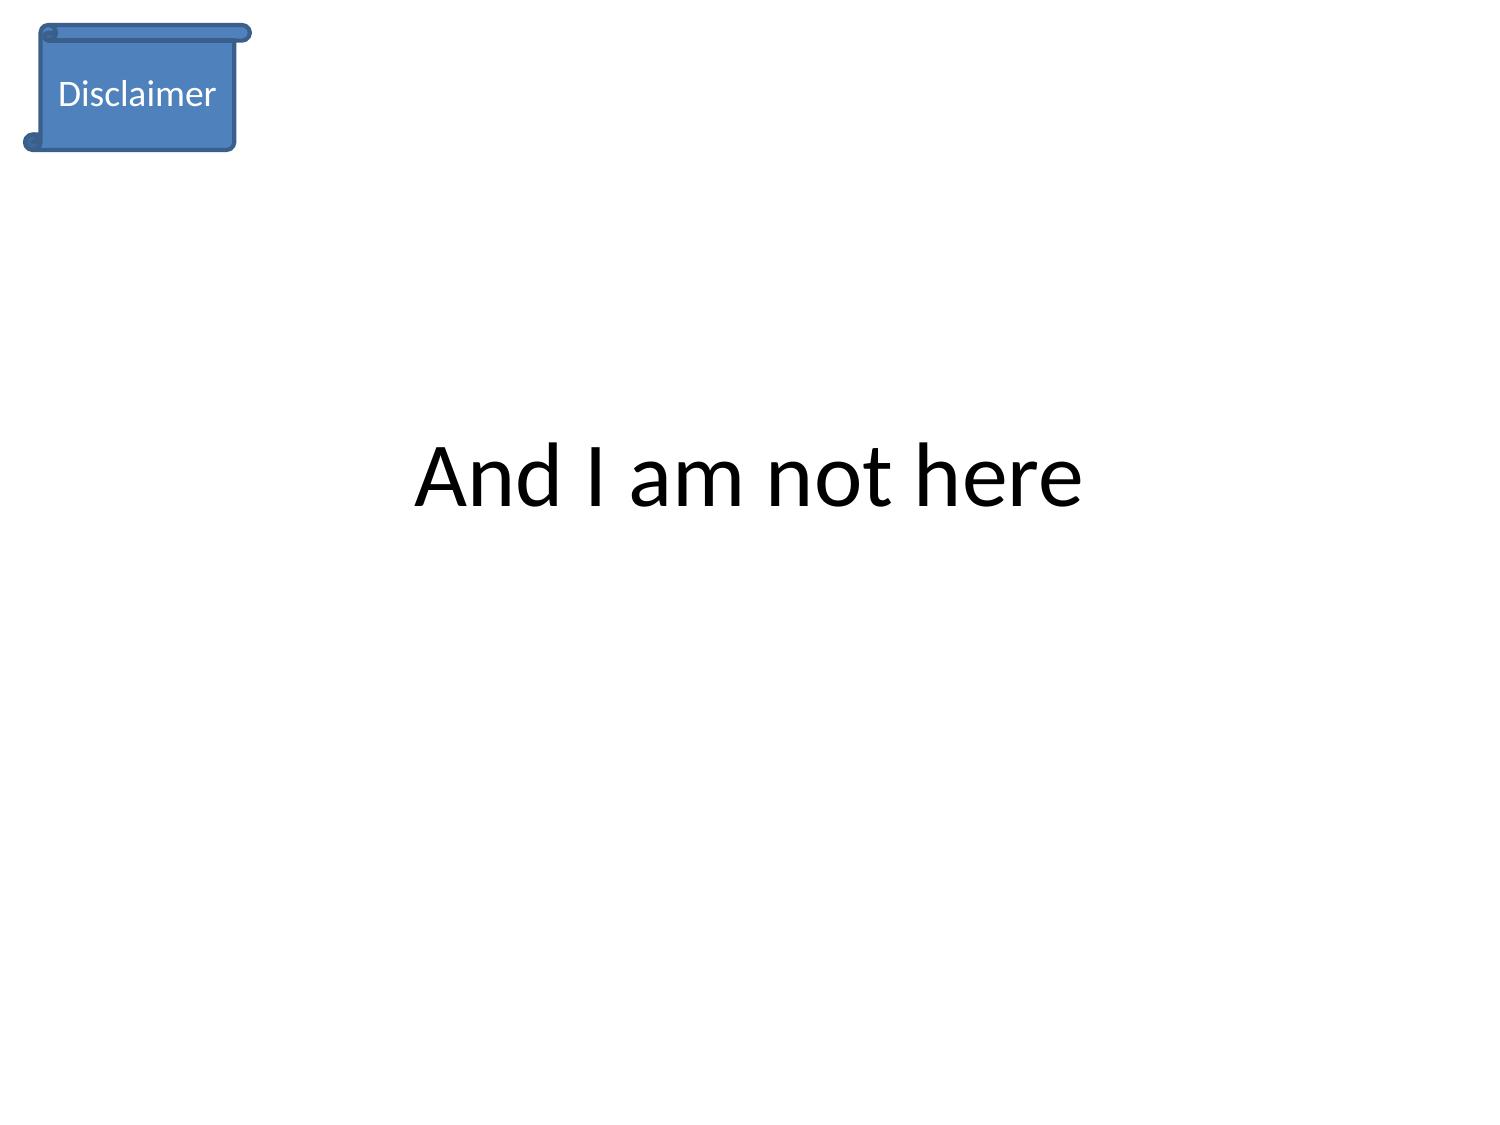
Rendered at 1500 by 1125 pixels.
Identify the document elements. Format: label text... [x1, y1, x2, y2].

text_box Disclaimer [22, 22, 252, 153]
title And I am not here [112, 349, 1388, 591]
